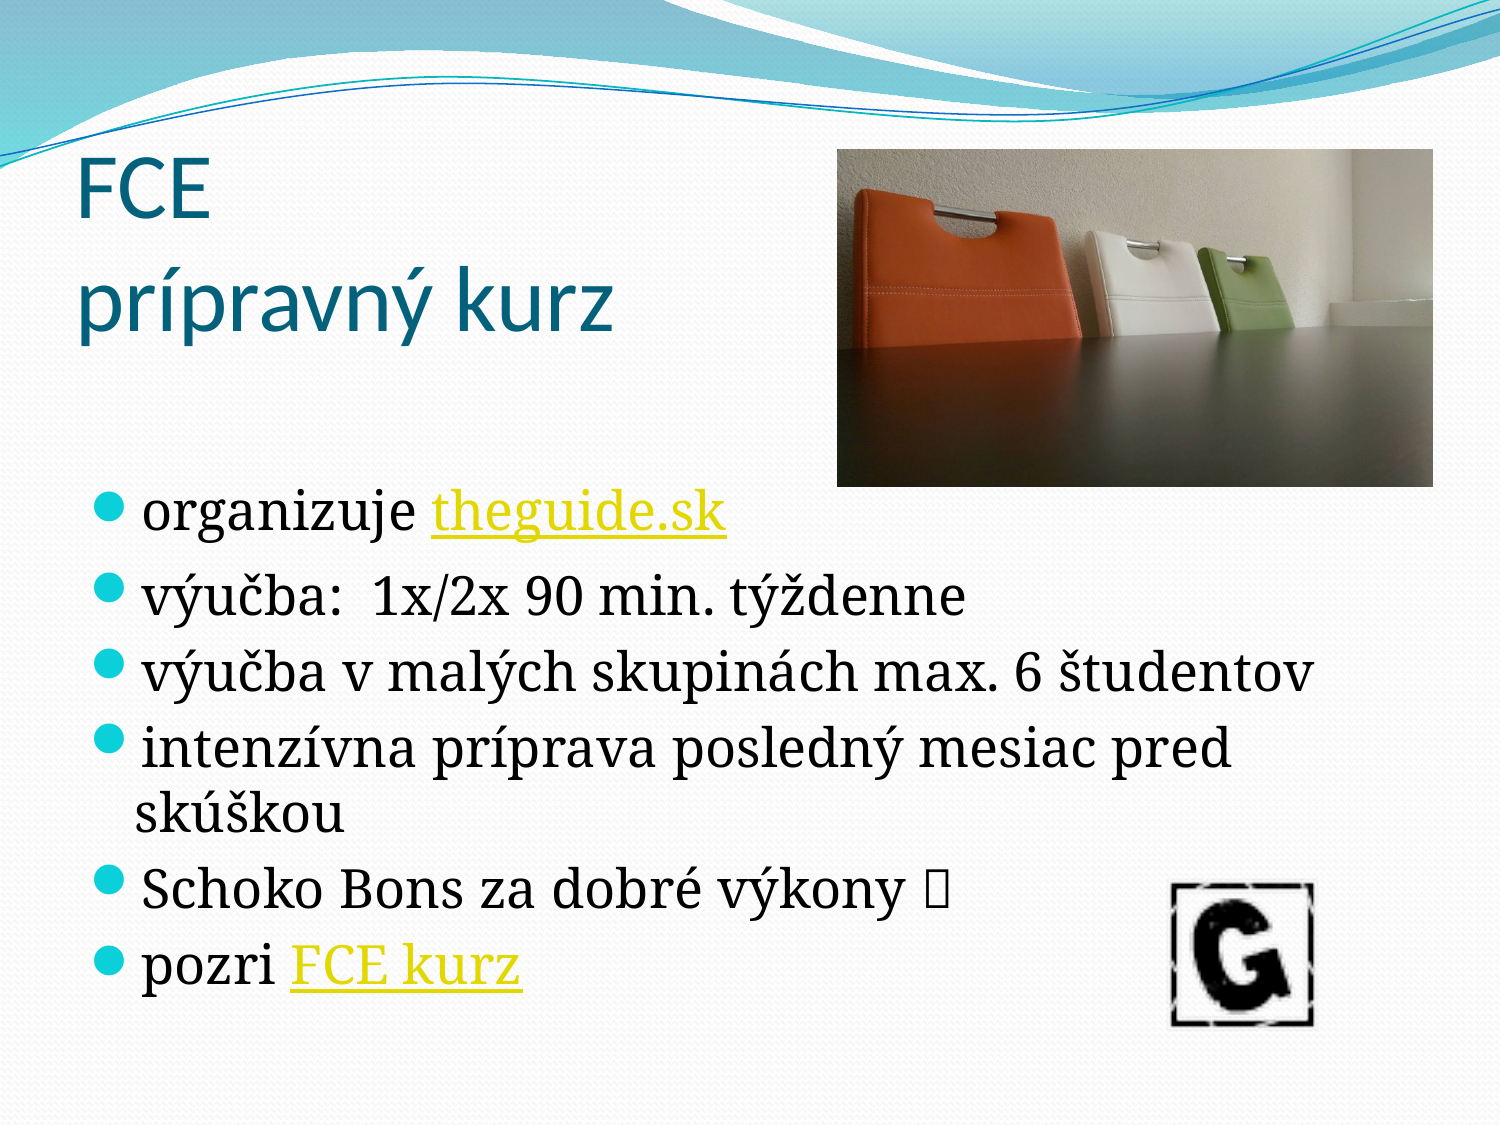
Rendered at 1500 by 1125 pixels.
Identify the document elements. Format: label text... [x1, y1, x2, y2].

title FCE prípravný kurz [75, 115, 1425, 317]
picture [837, 149, 1433, 487]
list organizuje theguide.sk výučba: 1x/2x 90 min. týždenne výučba v malých skupinách max. 6 študentov intenzívna príprava posledný mesiac pred skúškou Schoko Bons za dobré výkony  pozri FCE kurz [75, 317, 1425, 1088]
picture [1162, 874, 1326, 1038]
